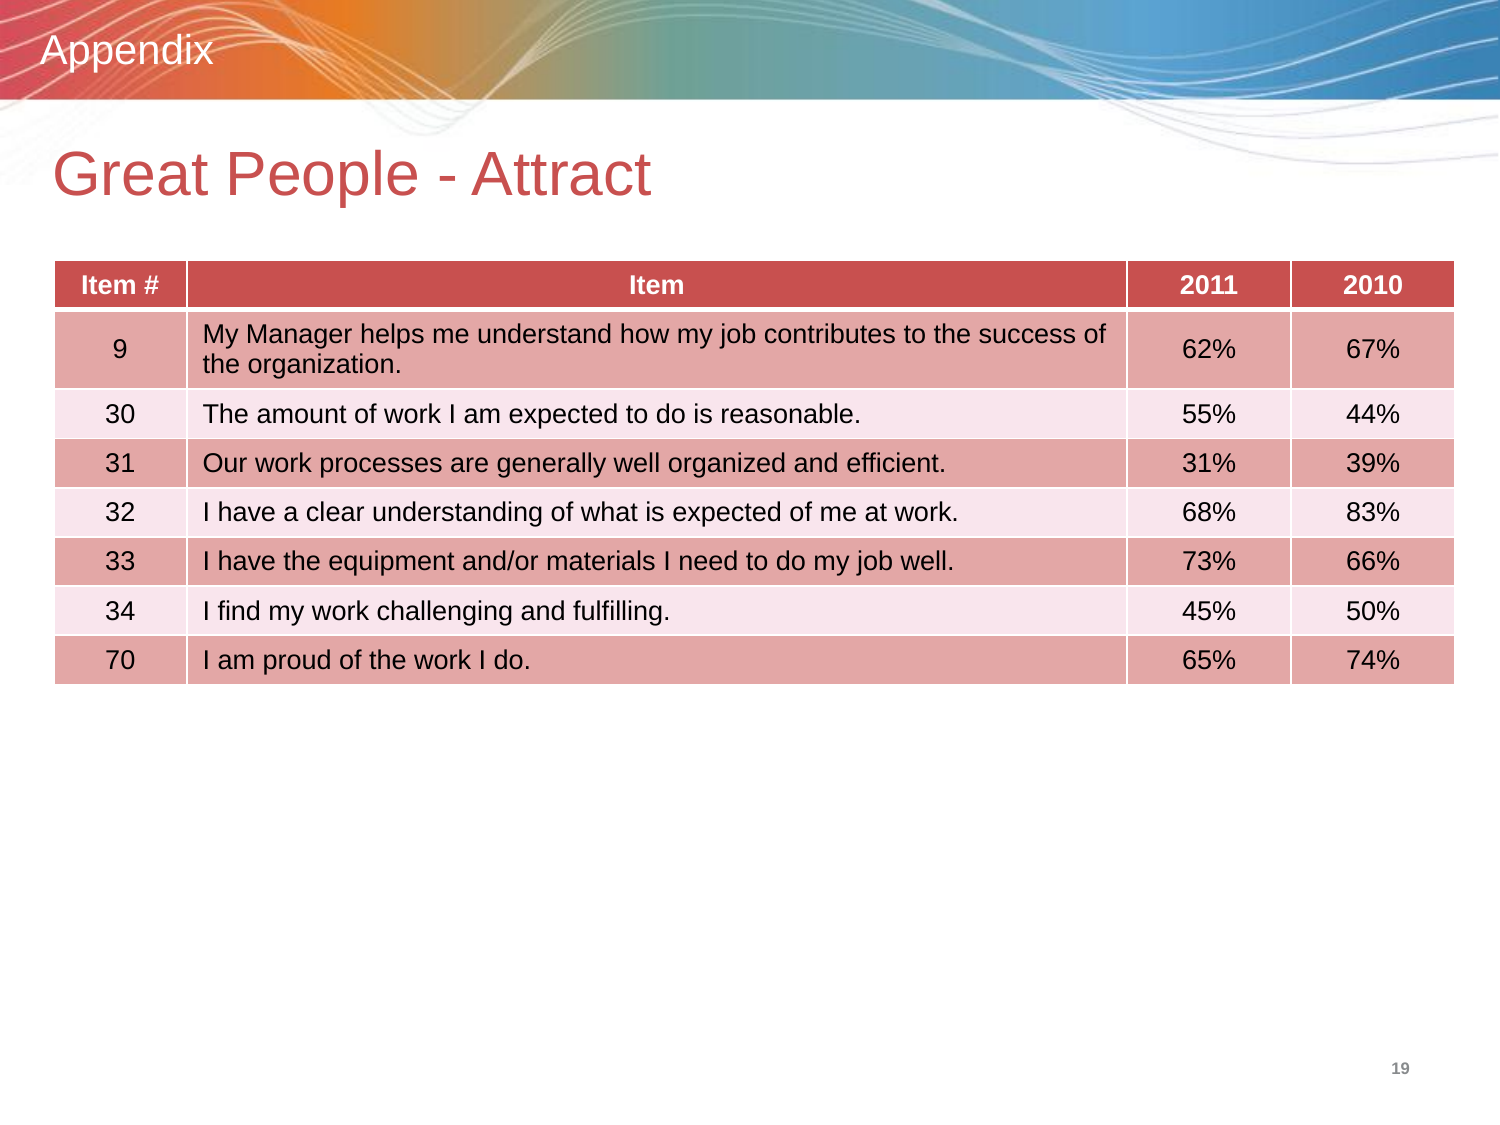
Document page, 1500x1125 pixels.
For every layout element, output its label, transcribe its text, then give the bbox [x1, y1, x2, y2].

table_cell 39% [1292, 439, 1454, 487]
table_cell I have the equipment and/or materials I need to do my job well. [188, 538, 1126, 585]
table_cell The amount of work I am expected to do is reasonable. [188, 390, 1126, 438]
picture [0, 0, 1500, 185]
table_cell 34 [55, 587, 186, 634]
table_cell 30 [55, 390, 186, 438]
table_cell 73% [1128, 538, 1290, 585]
table_cell 33 [55, 538, 186, 585]
table_cell 31 [55, 439, 186, 487]
text_box Appendix [24, 15, 789, 75]
table_header 2010 [1292, 261, 1454, 307]
table_header 2011 [1128, 261, 1290, 307]
table_cell 50% [1292, 587, 1454, 634]
title Great People - Attract [37, 125, 1425, 275]
table_cell 68% [1128, 489, 1290, 536]
table_cell 66% [1292, 538, 1454, 585]
table_cell 32 [55, 489, 186, 536]
table_cell Our work processes are generally well organized and efficient. [188, 439, 1126, 487]
table_cell I am proud of the work I do. [188, 636, 1126, 684]
table_cell 65% [1128, 636, 1290, 684]
table_cell 44% [1292, 390, 1454, 438]
table_cell 83% [1292, 489, 1454, 536]
table_cell I find my work challenging and fulfilling. [188, 587, 1126, 634]
table_cell 70 [55, 636, 186, 684]
table_cell 45% [1128, 587, 1290, 634]
table_cell 67% [1292, 312, 1454, 388]
table_cell I have a clear understanding of what is expected of me at work. [188, 489, 1126, 536]
table_cell 74% [1292, 636, 1454, 684]
table_cell 31% [1128, 439, 1290, 487]
table_cell My Manager helps me understand how my job contributes to the success of the organization. [188, 312, 1126, 388]
table_cell 55% [1128, 390, 1290, 438]
table_header Item # [55, 261, 186, 307]
table_cell 62% [1128, 312, 1290, 388]
table_cell 9 [55, 312, 186, 388]
table_header Item [188, 261, 1126, 307]
